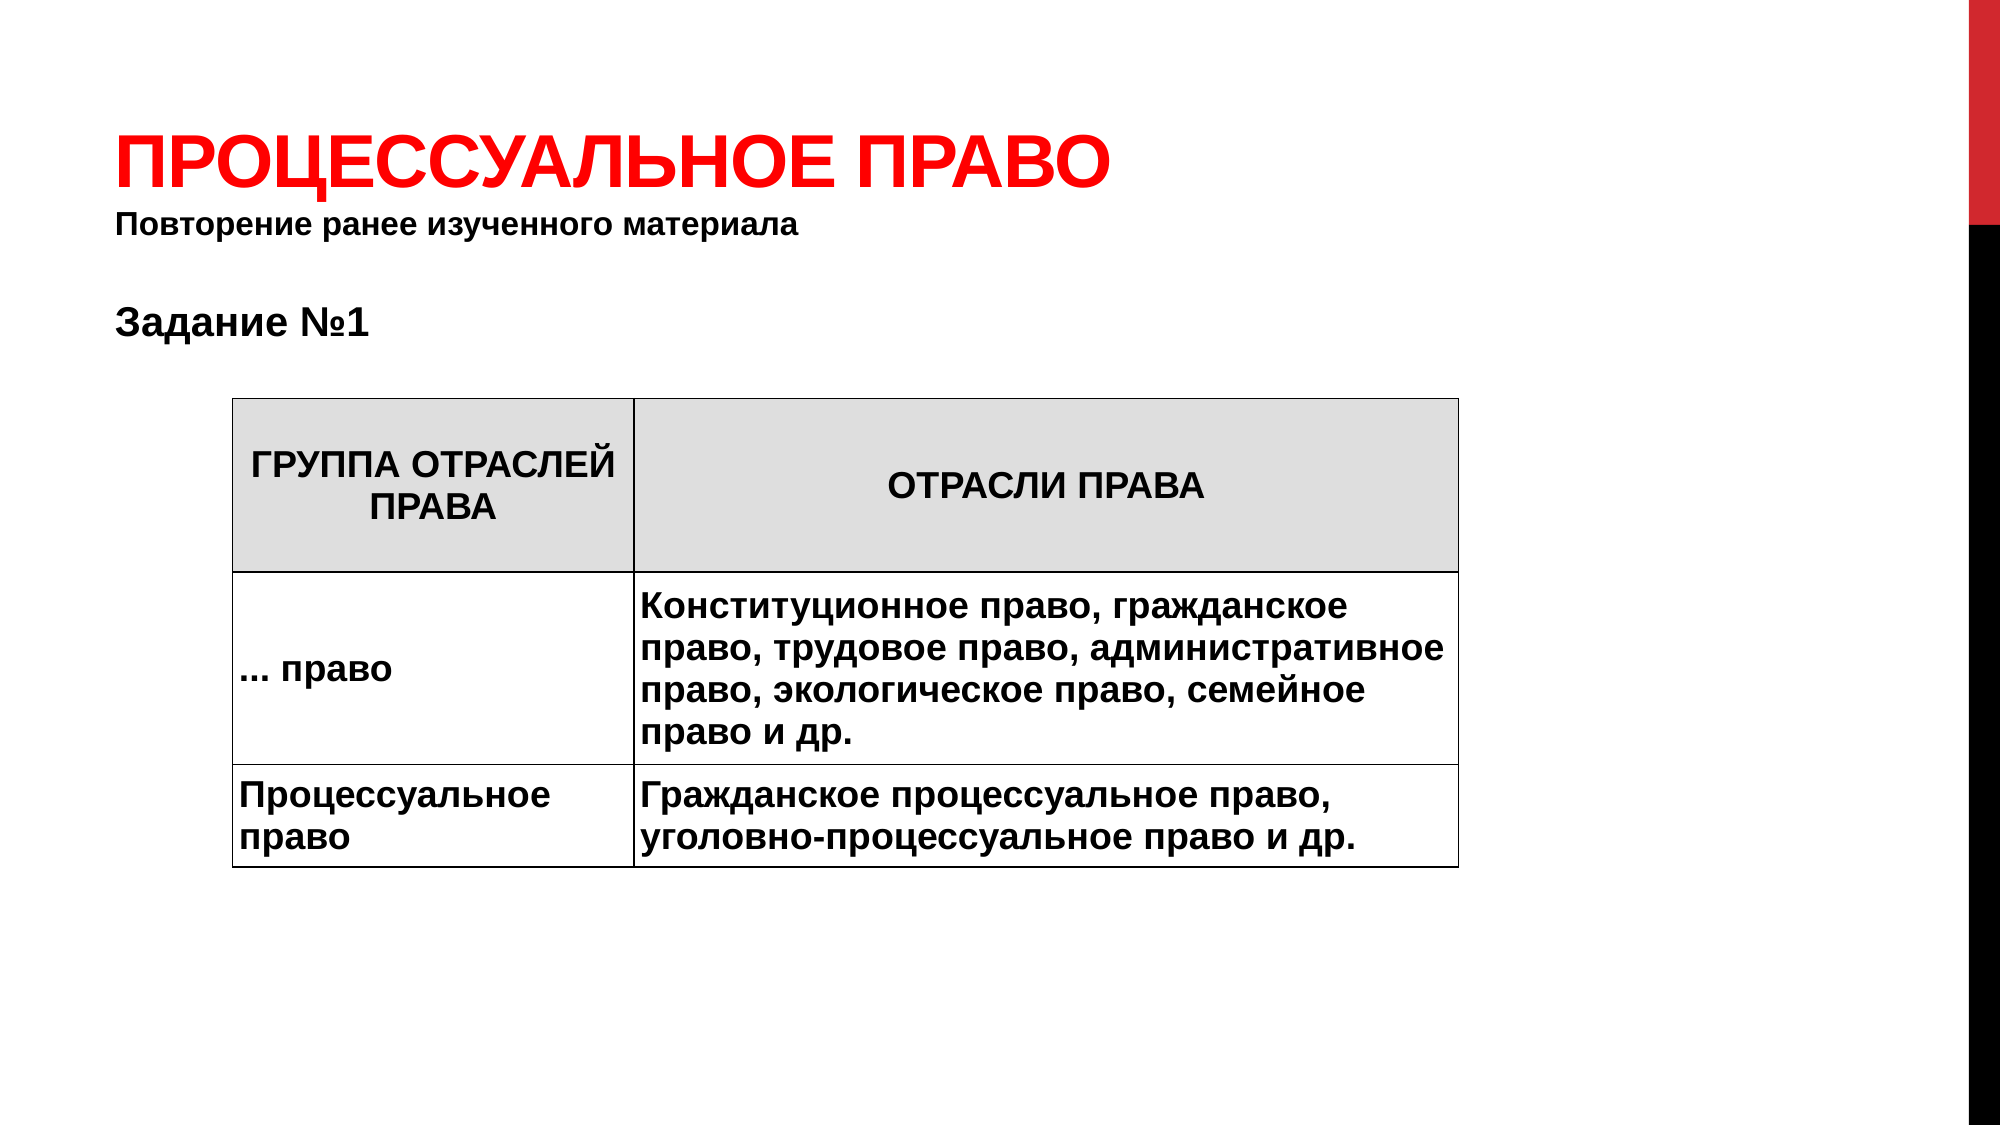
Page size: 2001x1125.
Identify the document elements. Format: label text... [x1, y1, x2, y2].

title Процессуальное право Повторение ранее изученного материала [99, 24, 1367, 250]
table_header ОТРАСЛИ ПРАВА [635, 399, 1458, 571]
table_header ГРУППА ОТРАСЛЕЙ ПРАВА [233, 399, 633, 571]
table_cell Гражданское процессуальное право, уголовно-процессуальное право и др. [635, 765, 1458, 866]
table_cell Процессуальное право [233, 765, 633, 866]
list Задание №1 [99, 287, 1767, 1005]
table_cell Конституционное право, гражданское право, трудовое право, административное право, экологическое право, семейное право и др. [635, 573, 1458, 764]
table_cell ... право [233, 573, 633, 764]
